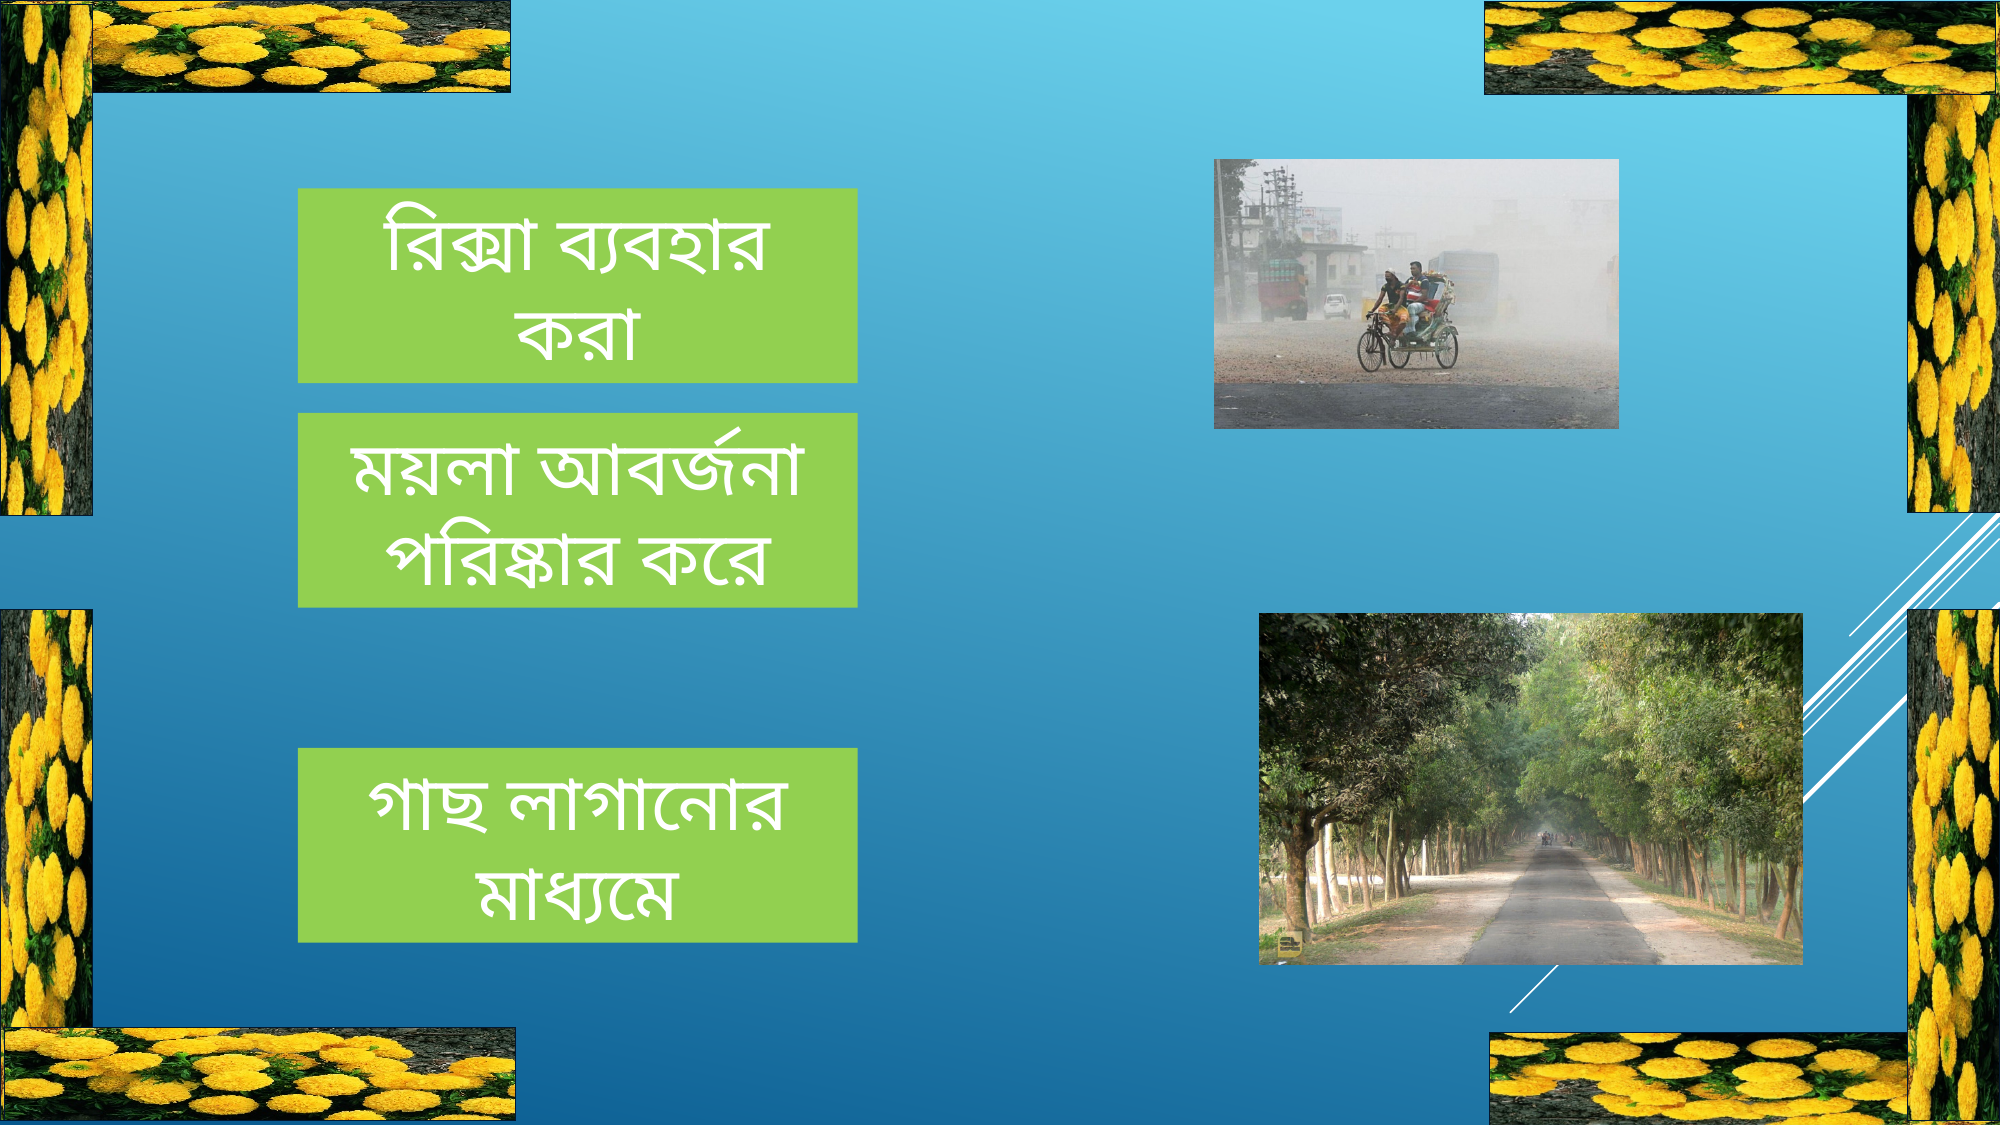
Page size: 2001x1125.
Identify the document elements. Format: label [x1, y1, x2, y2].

text_box [297, 613, 1803, 965]
text_box [0, 0, 2000, 1125]
text_box [297, 159, 1619, 430]
